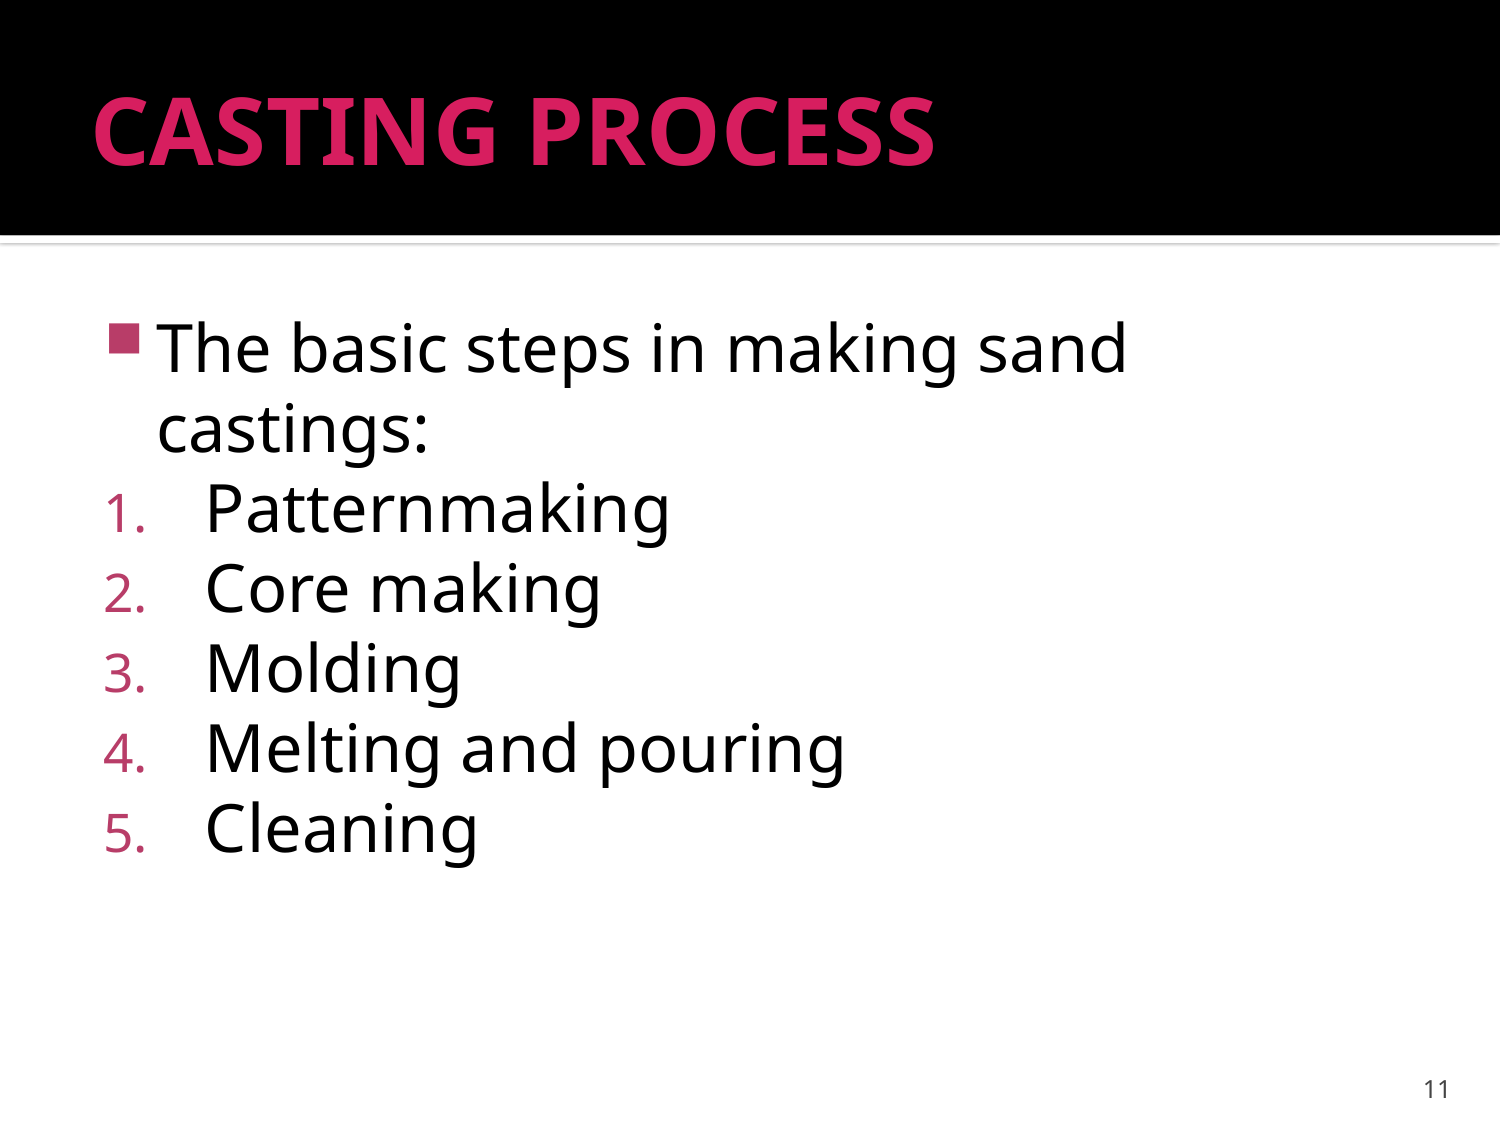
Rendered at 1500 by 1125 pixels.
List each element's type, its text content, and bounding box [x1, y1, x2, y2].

slide_number 11 [1345, 1062, 1467, 1108]
list The basic steps in making sand castings: Patternmaking Core making Molding Melting and pouring Cleaning [75, 291, 1425, 1050]
title CASTING PROCESS [75, 25, 1425, 231]
